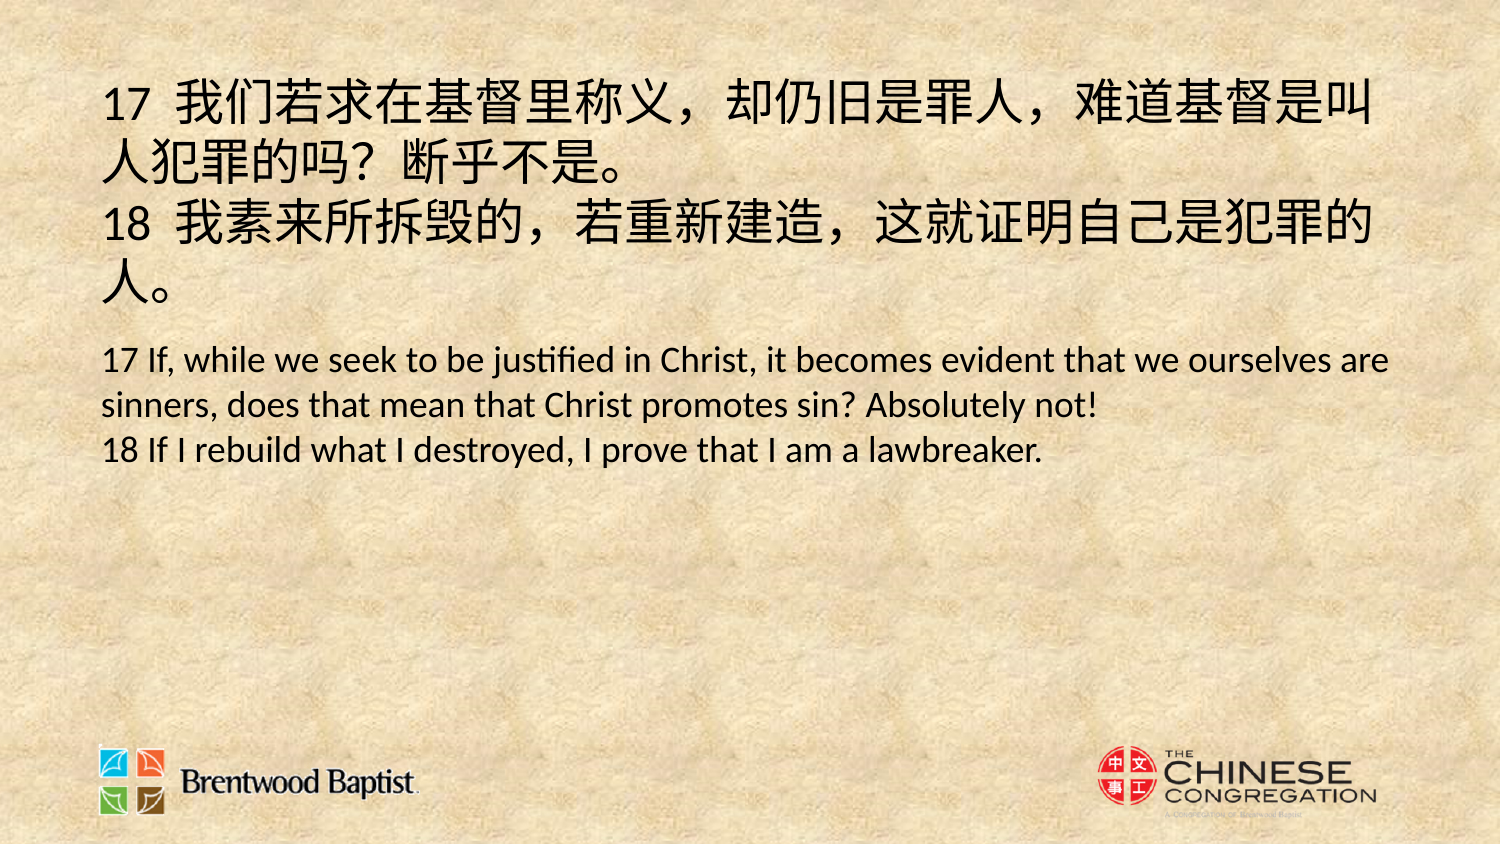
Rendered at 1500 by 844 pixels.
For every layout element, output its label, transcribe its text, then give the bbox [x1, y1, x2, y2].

picture [0, 0, 1500, 844]
text_box 17 我们若求在基督里称义，却仍旧是罪人，难道基督是叫人犯罪的吗？断乎不是。 18 我素来所拆毁的，若重新建造，这就证明自己是犯罪的人。 17 If, while we seek to be justified in Christ, it becomes evident that we ourselves are sinners, does that mean that Christ promotes sin? Absolutely not! 18 If I rebuild what I destroyed, I prove that I am a lawbreaker. [85, 62, 1407, 523]
